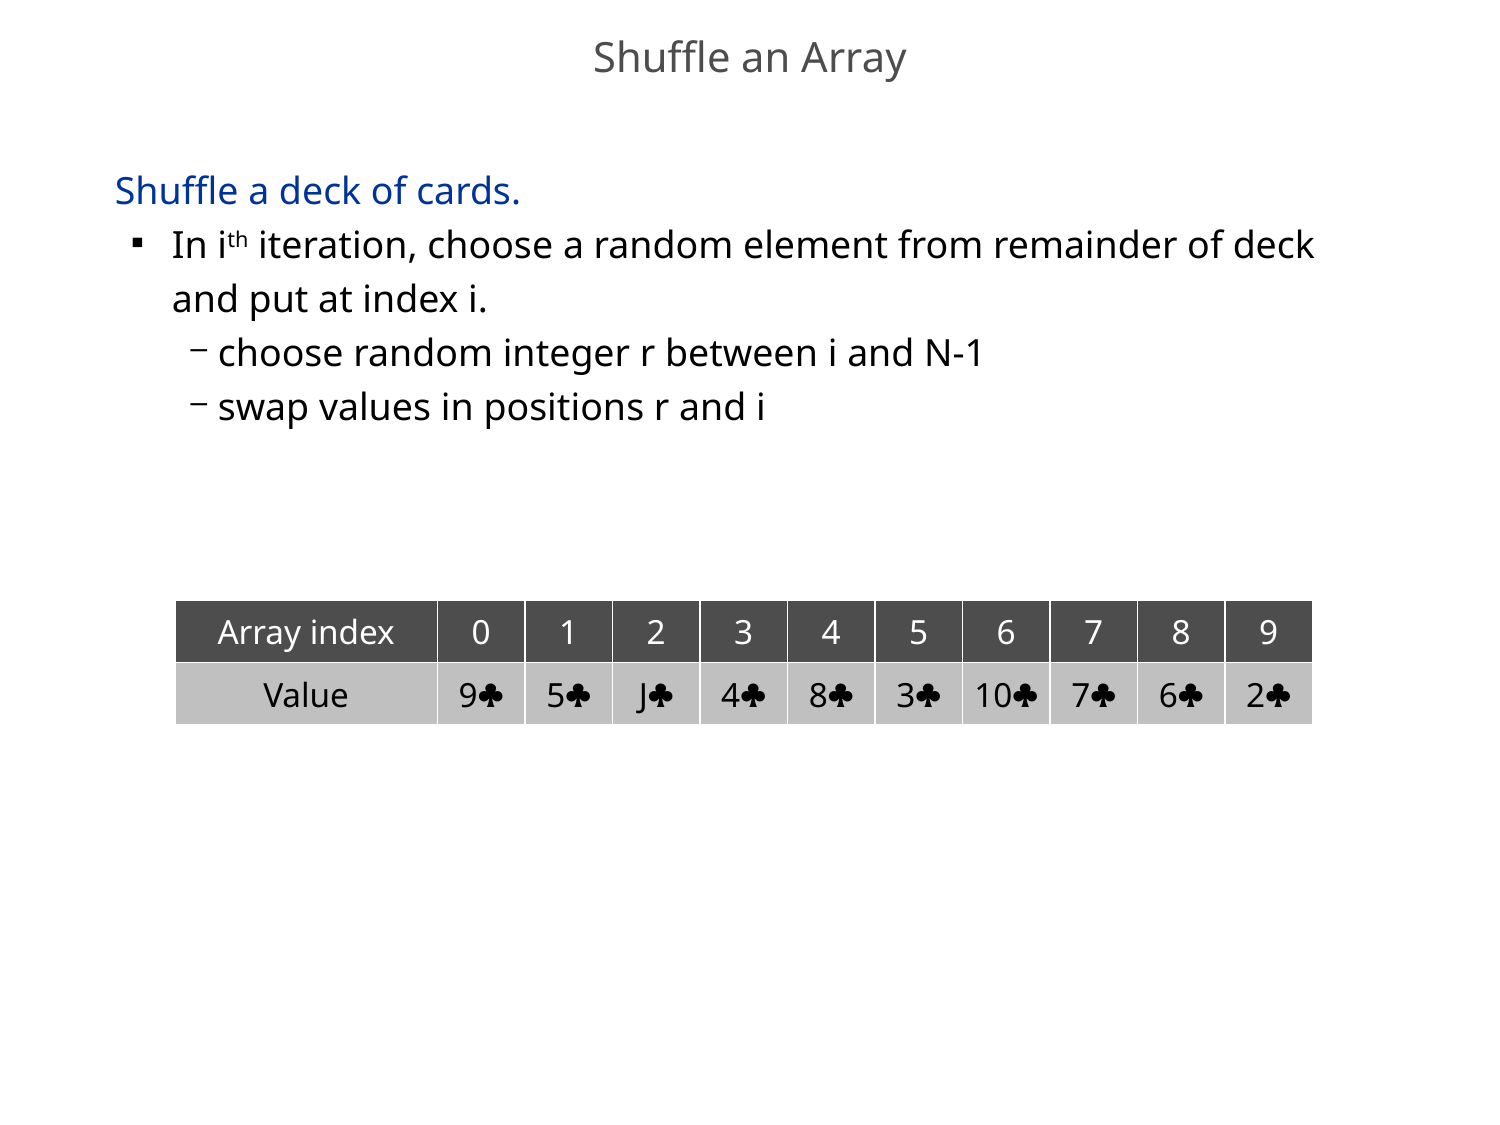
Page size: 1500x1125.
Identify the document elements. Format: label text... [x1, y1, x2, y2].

text_box 7 [1049, 663, 1138, 725]
text_box 9 [1224, 599, 1313, 663]
text_box Array index [174, 599, 438, 663]
text_box 4 [787, 599, 874, 663]
text_box 9 [438, 663, 524, 725]
text_box 5 [524, 663, 613, 725]
text_box 2 [613, 599, 699, 663]
text_box 8 [787, 663, 874, 725]
text_box 1 [524, 599, 613, 663]
text_box 4 [699, 663, 787, 725]
title Shuffle an Array [0, 24, 1500, 101]
text_box 3 [699, 599, 787, 663]
text_box 8 [1138, 599, 1224, 663]
text_box 5 [874, 599, 962, 663]
text_box 7 [1049, 599, 1138, 663]
text_box 3 [874, 663, 962, 725]
text_box 0 [438, 599, 524, 663]
text_box J [613, 663, 699, 725]
list Shuffle a deck of cards. In ith iteration, choose a random element from remainder of deck and put at index i. choose random integer r between i and N-1 swap values in positions r and i [99, 149, 1388, 1038]
text_box 6 [962, 599, 1049, 663]
text_box Value [174, 663, 438, 725]
text_box 10 [962, 663, 1049, 725]
text_box 6 [1138, 663, 1224, 725]
text_box 2 [1224, 663, 1313, 725]
